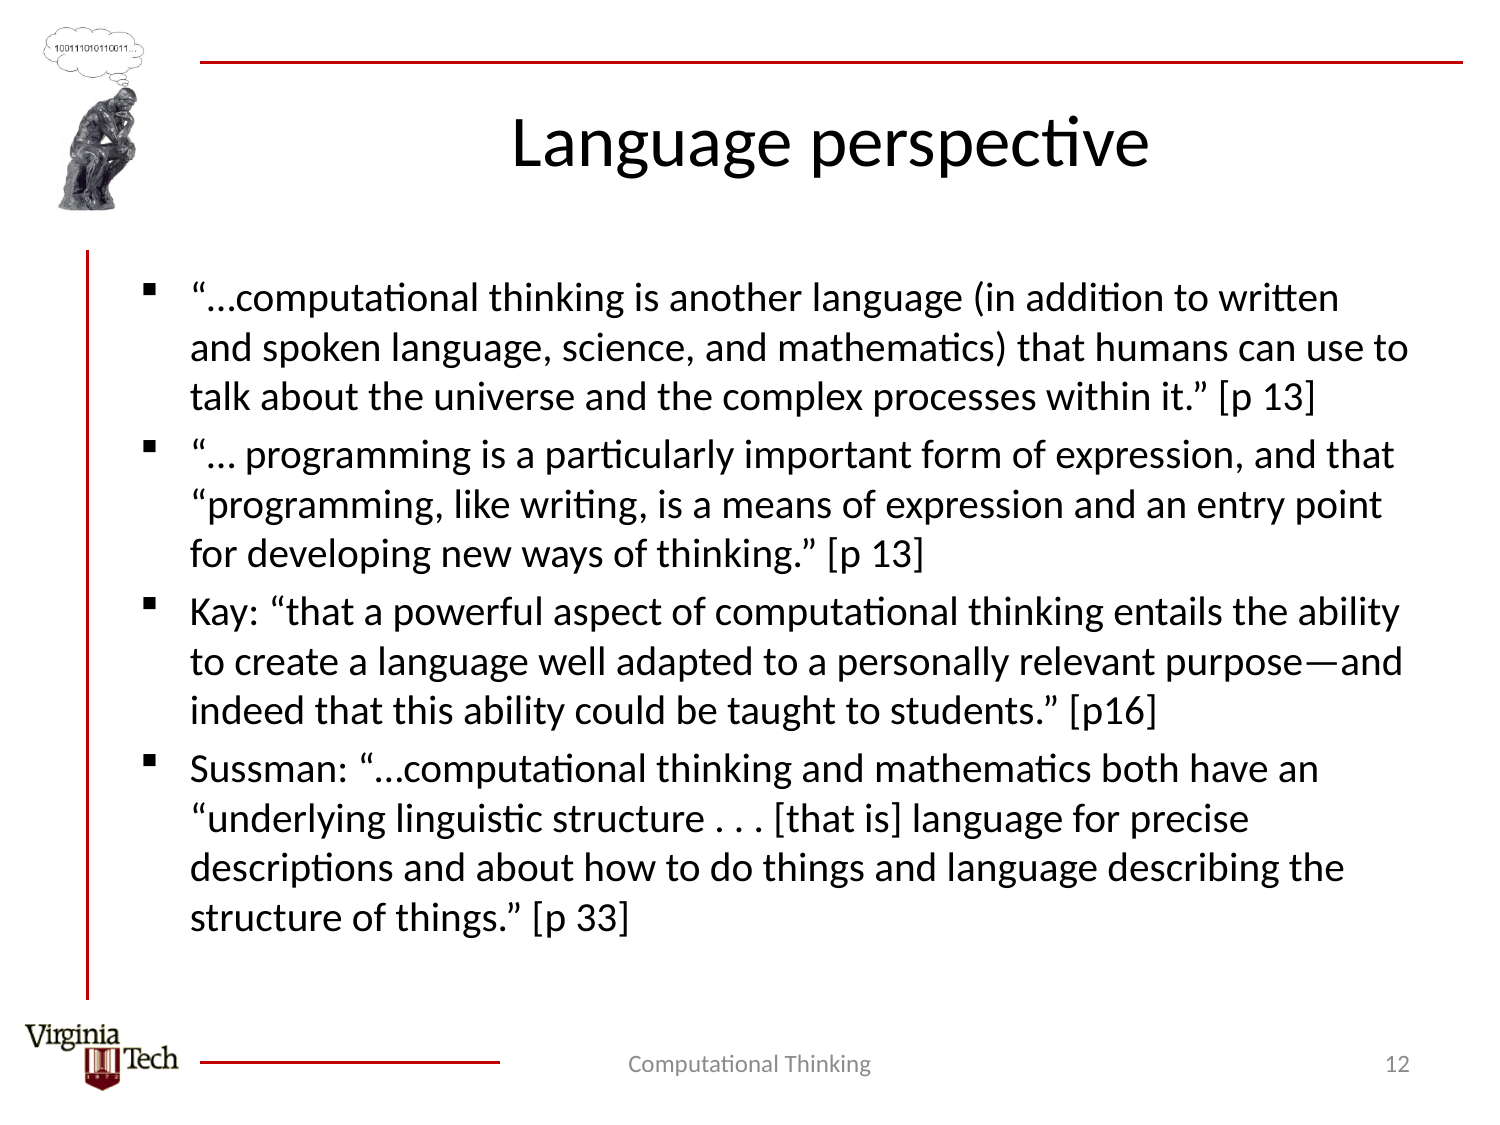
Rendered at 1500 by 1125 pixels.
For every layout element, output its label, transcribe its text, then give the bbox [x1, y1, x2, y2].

picture [24, 1024, 179, 1091]
title Language perspective [200, 75, 1463, 200]
picture [37, 24, 150, 214]
footer Computational Thinking [512, 1033, 988, 1093]
list “…computational thinking is another language (in addition to written and spoken language, science, and mathematics) that humans can use to talk about the universe and the complex processes within it.” [p 13] “… programming is a particularly important form of expression, and that “programming, like writing, is a means of expression and an entry point for developing new ways of thinking.” [p 13] Kay: “that a powerful aspect of computational thinking entails the ability to create a language well adapted to a personally relevant purpose—and indeed that this ability could be taught to students.” [p16] Sussman: “…computational thinking and mathematics both have an “underlying linguistic structure . . . [that is] language for precise descriptions and about how to do things and language describing the structure of things.” [p 33] [125, 262, 1425, 1005]
slide_number 12 [1074, 1033, 1425, 1093]
